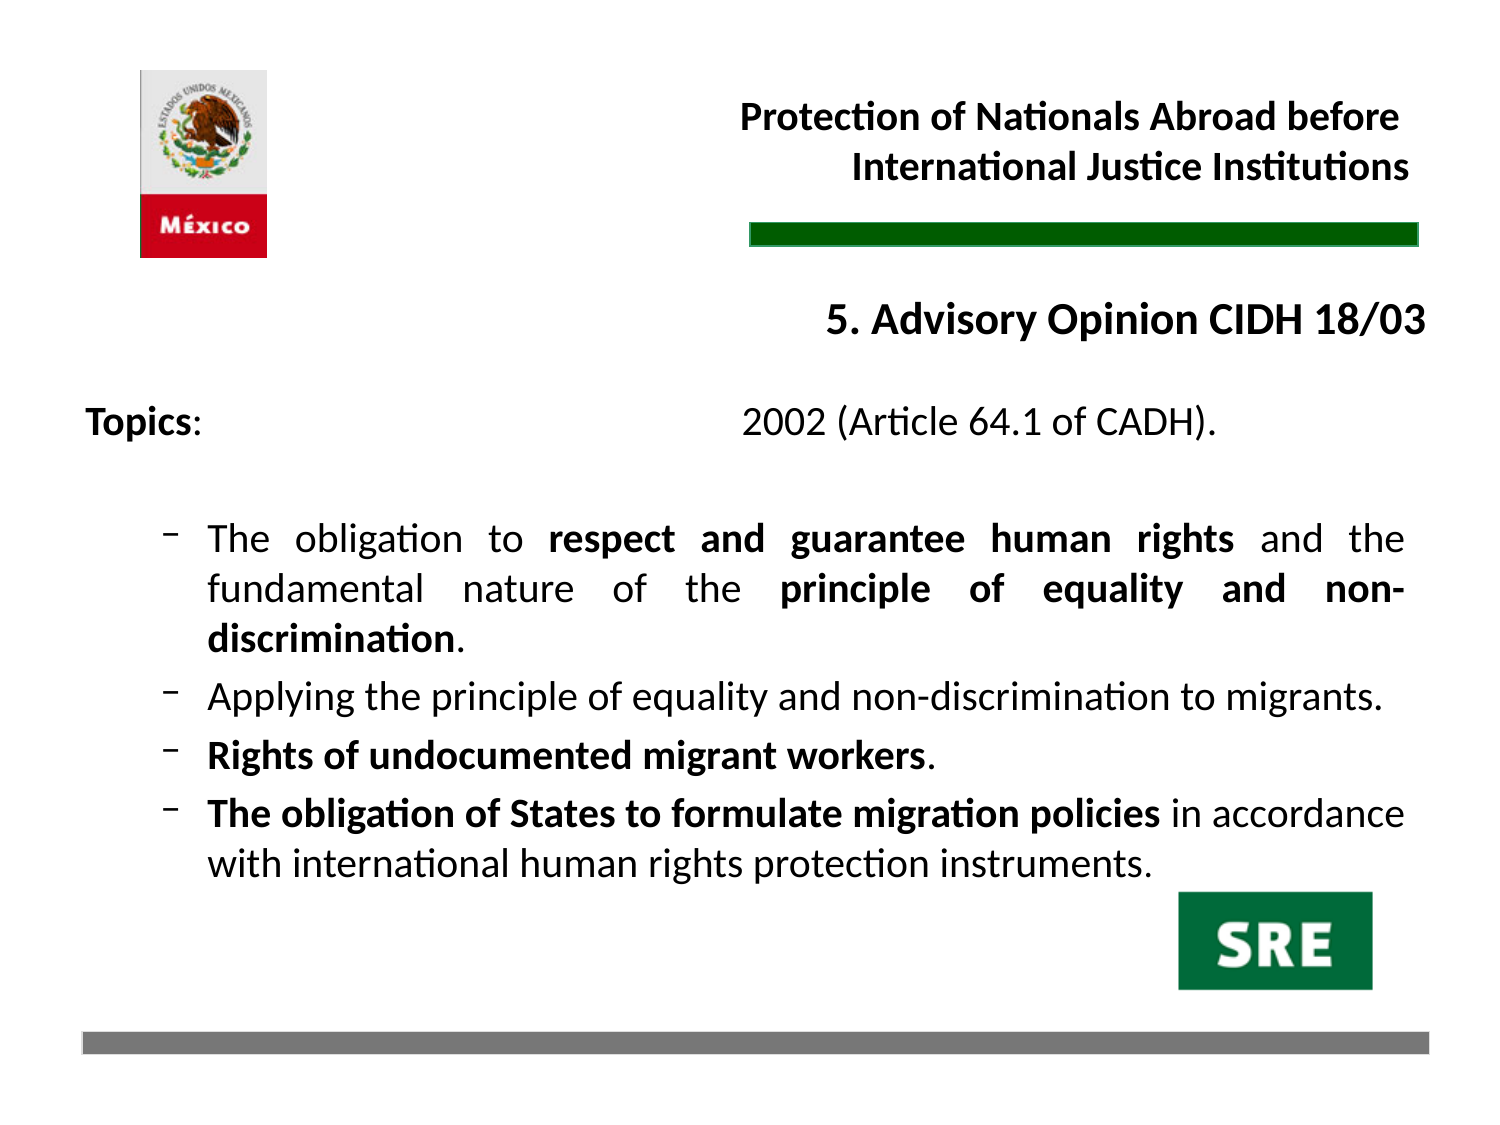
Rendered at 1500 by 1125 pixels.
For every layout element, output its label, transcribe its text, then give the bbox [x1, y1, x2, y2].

text_box 5. Advisory Opinion CIDH 18/03 [562, 281, 1442, 351]
title Protection of Nationals Abroad before International Justice Institutions [75, 45, 1425, 233]
picture [1159, 878, 1387, 1006]
picture [140, 70, 267, 259]
text_box [81, 1031, 1430, 1055]
text_box [750, 233, 1418, 247]
list Topics: 2002 (Article 64.1 of CADH). The obligation to respect and guarantee human rights and the fundamental nature of the principle of equality and non-discrimination. Applying the principle of equality and non-discrimination to migrants. Rights of undocumented migrant workers. The obligation of States to formulate migration policies in accordance with international human rights protection instruments. [70, 328, 1421, 938]
